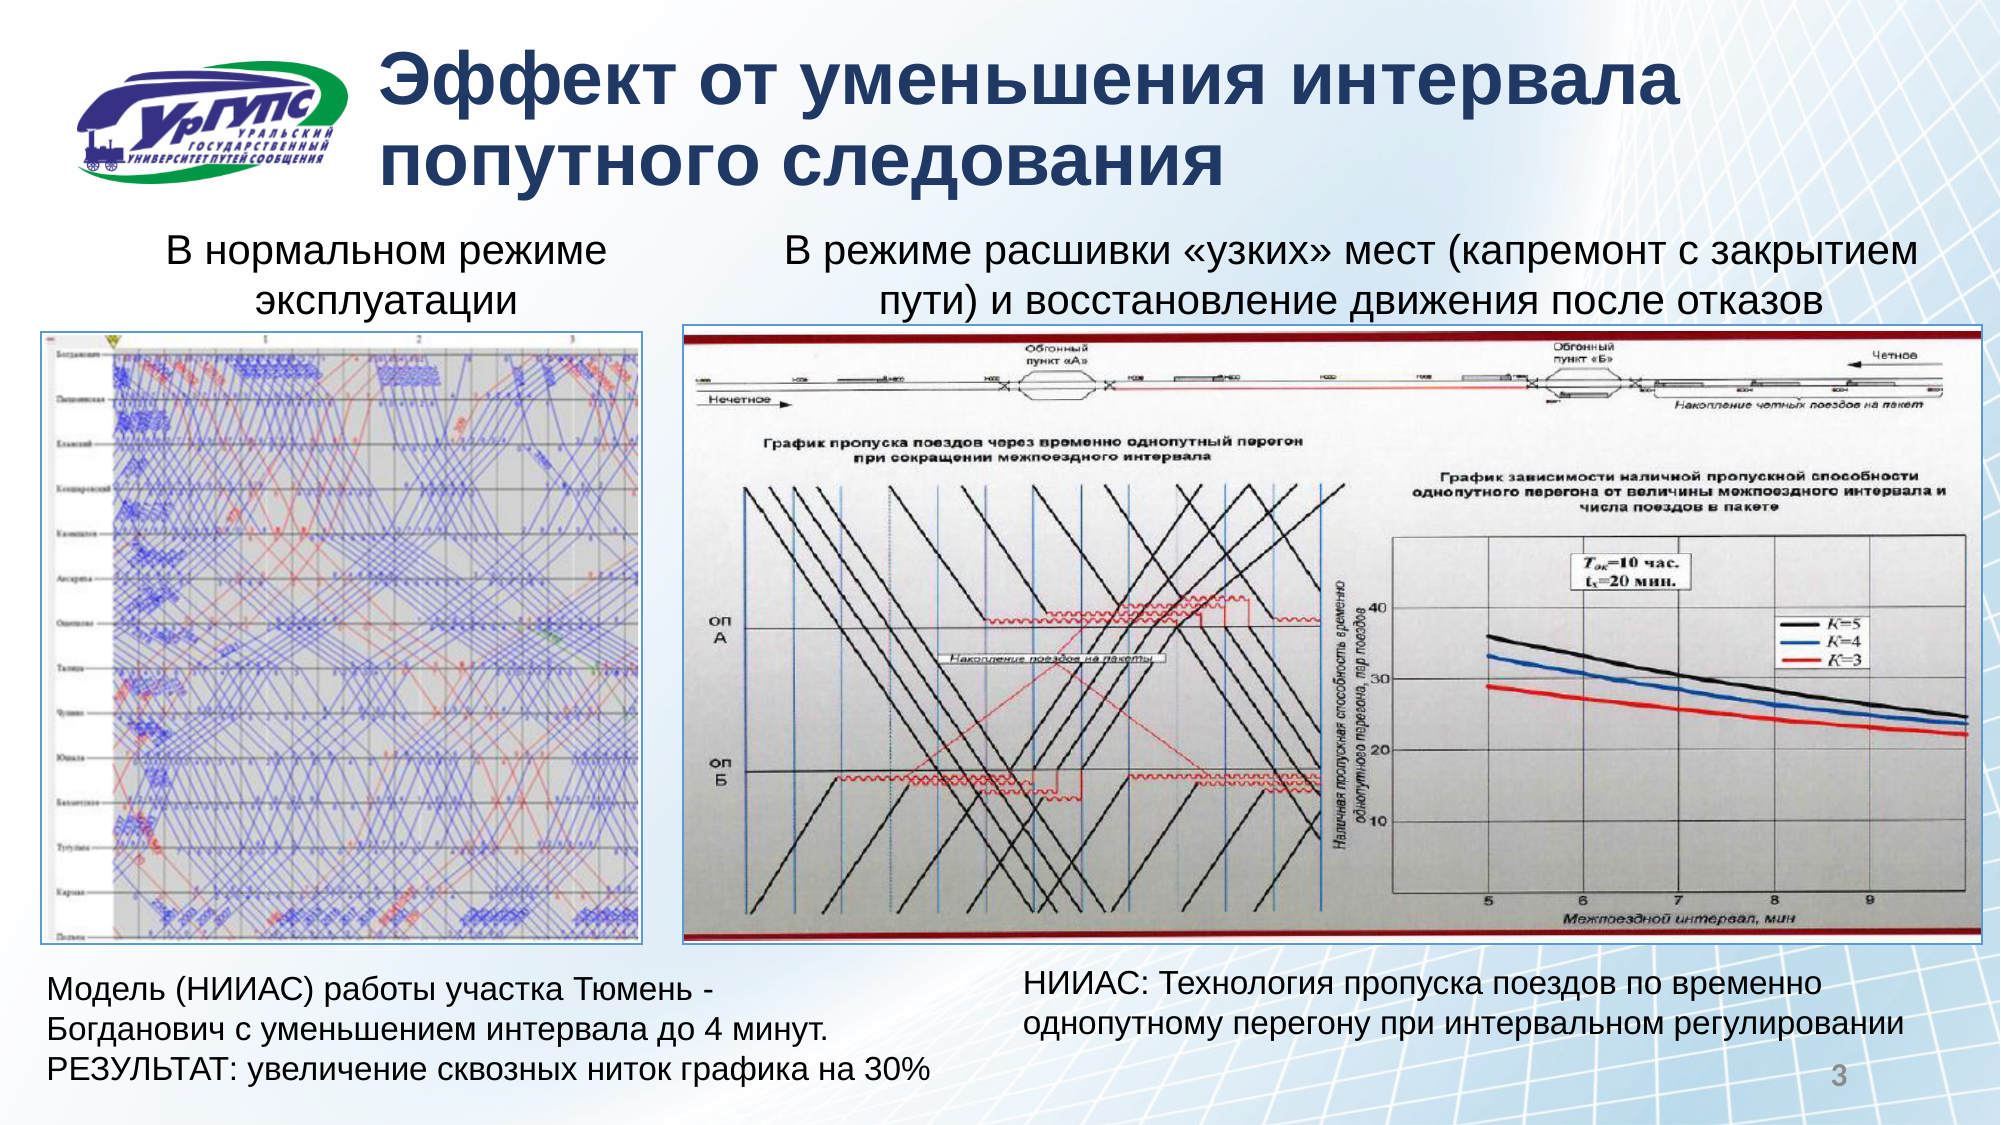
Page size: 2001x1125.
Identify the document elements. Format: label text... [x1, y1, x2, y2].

text_box В нормальном режиме эксплуатации [44, 215, 729, 330]
slide_number 3 [1412, 1042, 1863, 1103]
picture [77, 61, 348, 184]
text_box НИИАС: Технология пропуска поездов по временно однопутному перегону при интервальном регулировании [1008, 953, 2000, 1049]
text_box Модель (НИИАС) работы участка Тюмень - Богданович с уменьшением интервала до 4 минут. РЕЗУЛЬТАТ: увеличение сквозных ниток графика на 30% [31, 960, 973, 1095]
picture [684, 326, 1981, 944]
text_box В режиме расшивки «узких» мест (капремонт с закрытием пути) и восстановление движения после отказов [729, 215, 1975, 324]
picture [42, 333, 642, 944]
table_cell 89,0% [0, 0, 2000, 1125]
title Эффект от уменьшения интервала попутного следования [363, 17, 1801, 215]
